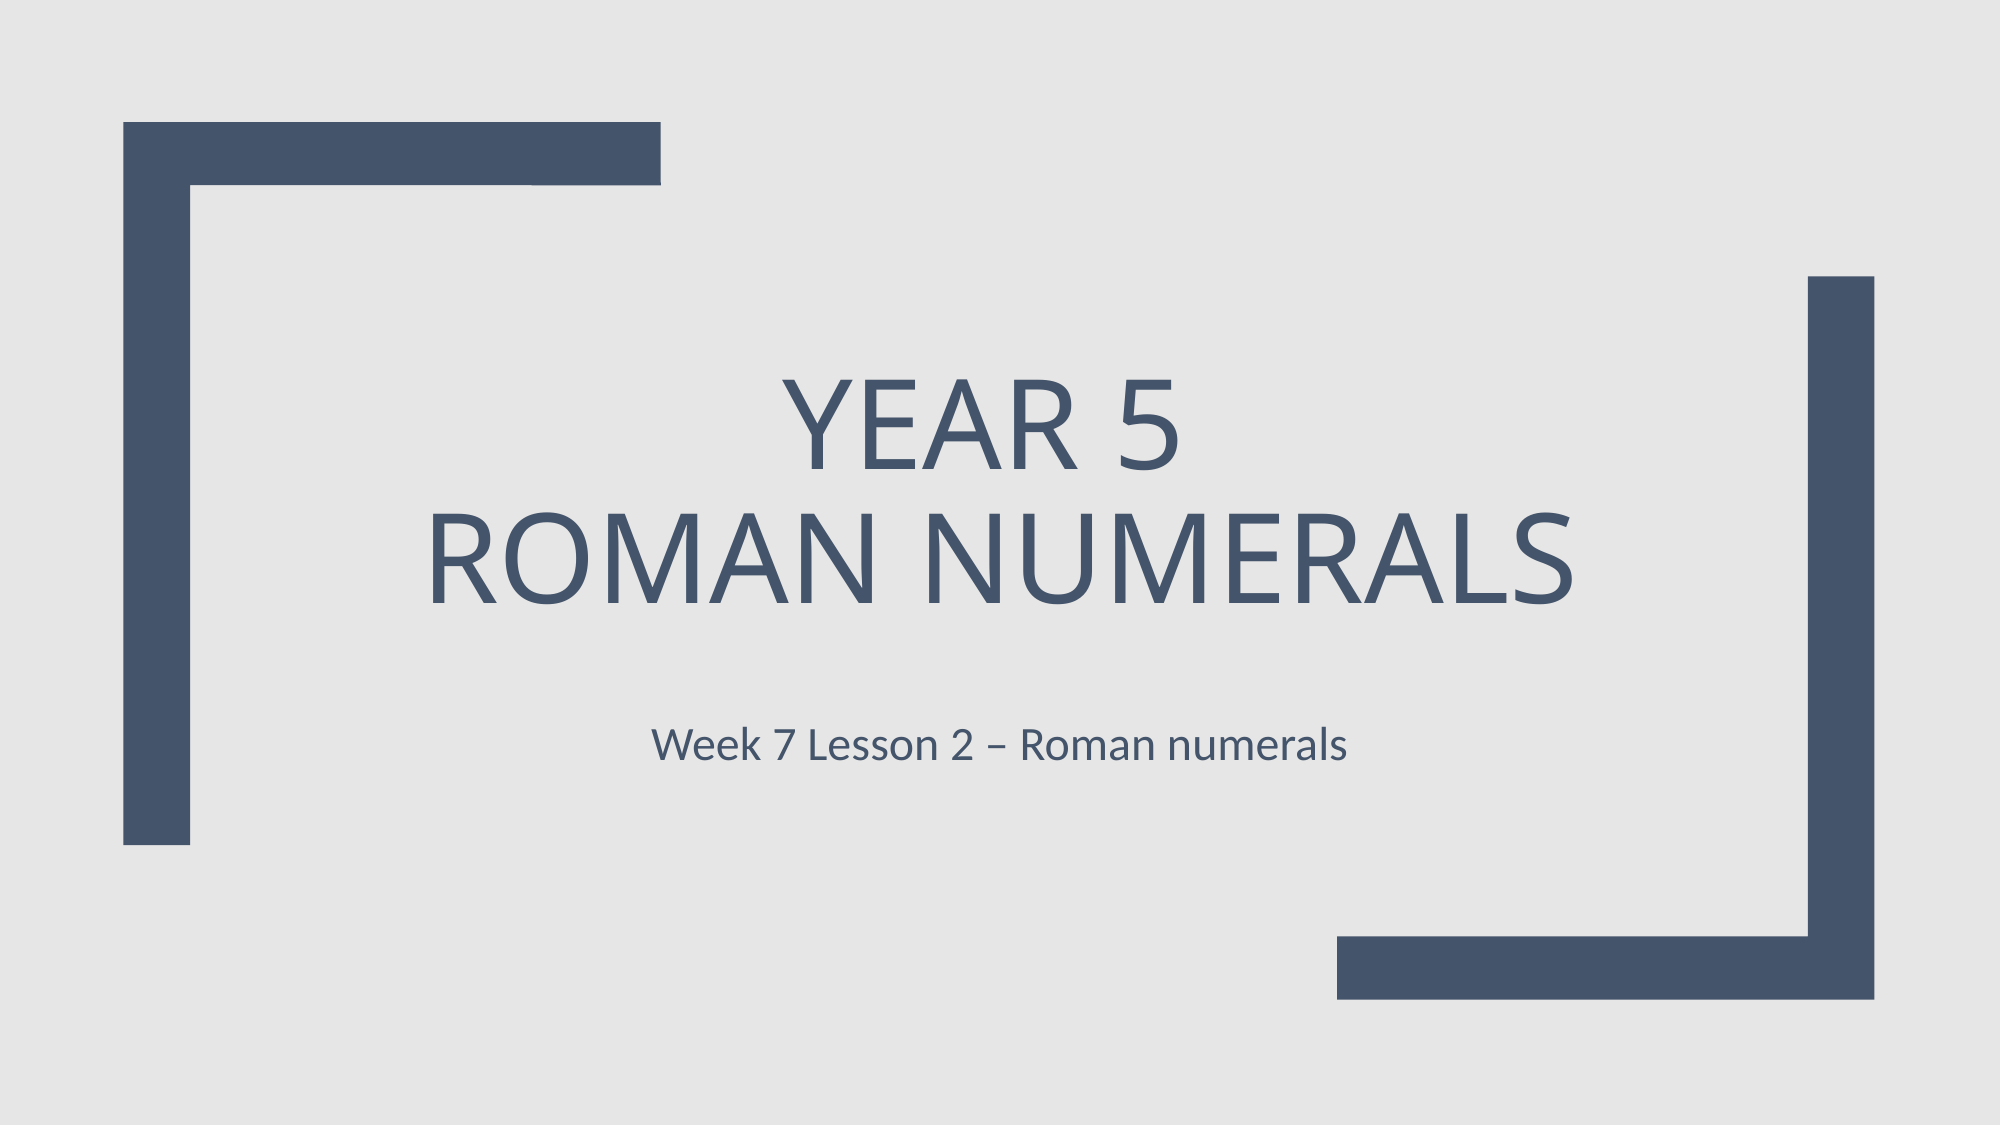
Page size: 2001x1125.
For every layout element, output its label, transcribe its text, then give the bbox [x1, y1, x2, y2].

title Year 5 Roman Numerals [314, 293, 1686, 638]
subtitle Week 7 Lesson 2 – Roman numerals [439, 649, 1561, 828]
